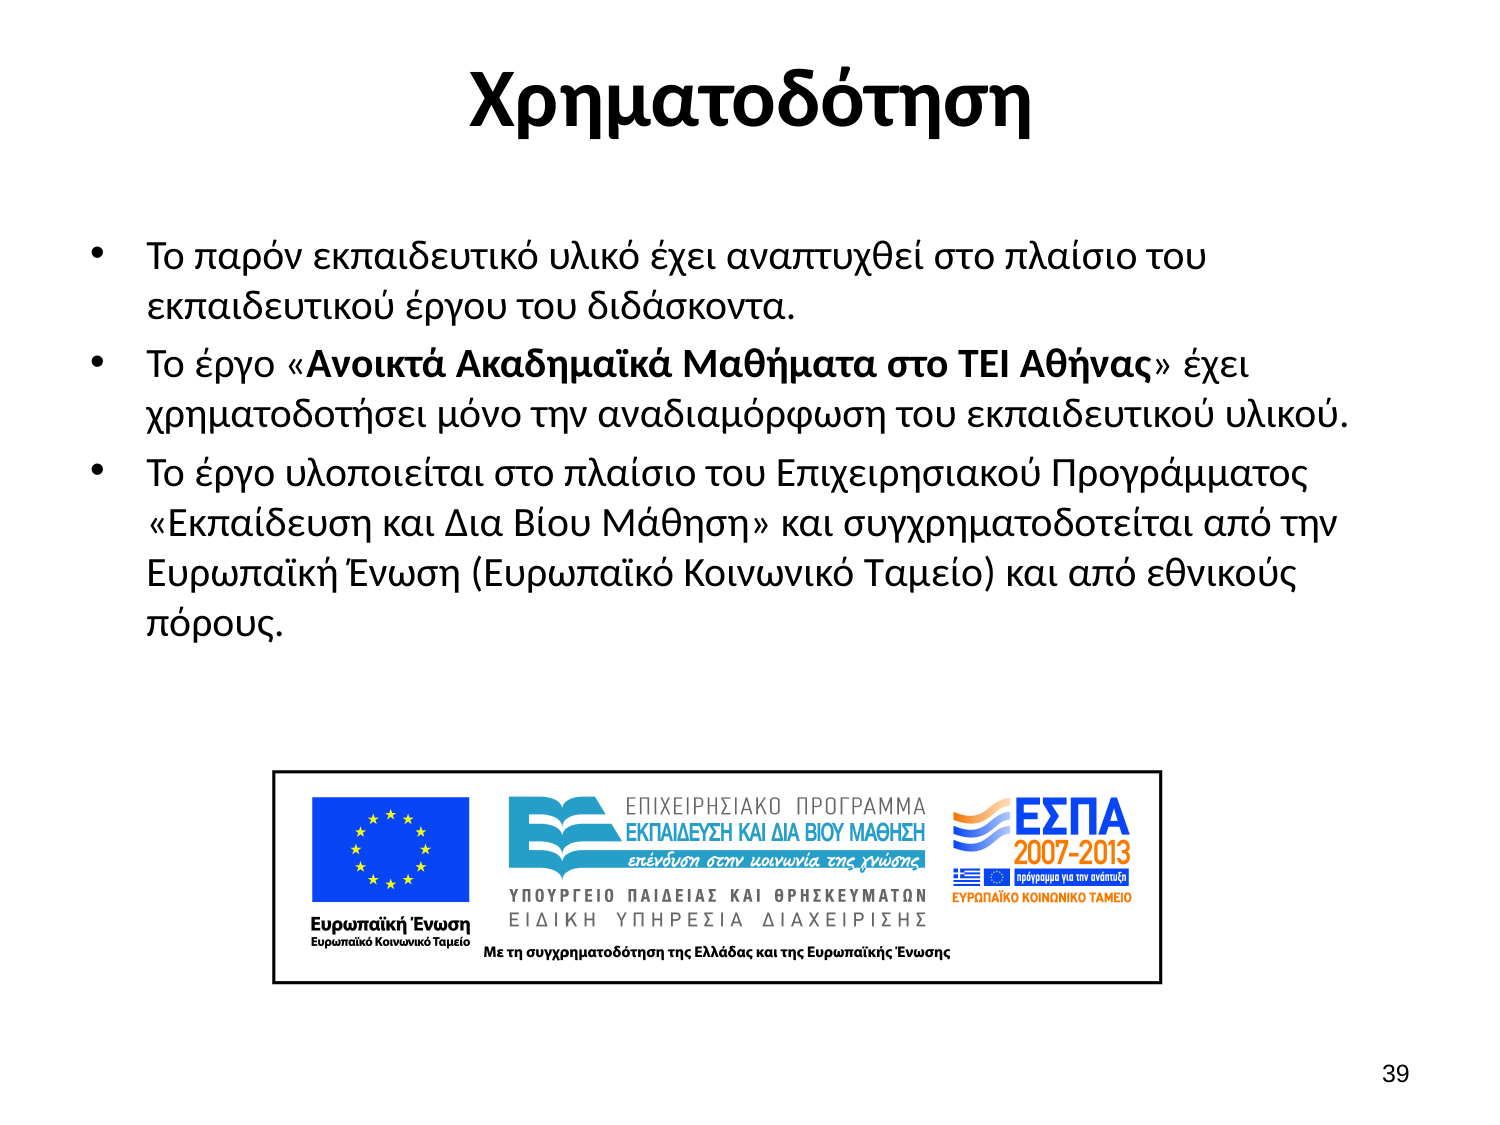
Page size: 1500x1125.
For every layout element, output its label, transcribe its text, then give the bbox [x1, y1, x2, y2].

slide_number 38 [1074, 1042, 1425, 1103]
list Το παρόν εκπαιδευτικό υλικό έχει αναπτυχθεί στo πλαίσιo του εκπαιδευτικού έργου του διδάσκοντα. Το έργο «Ανοικτά Ακαδημαϊκά Μαθήματα στο ΤΕΙ Αθήνας» έχει χρηματοδοτήσει μόνο την αναδιαμόρφωση του εκπαιδευτικού υλικού. Το έργο υλοποιείται στο πλαίσιο του Επιχειρησιακού Προγράμματος «Εκπαίδευση και Δια Βίου Μάθηση» και συγχρηματοδοτείται από την Ευρωπαϊκή Ένωση (Ευρωπαϊκό Κοινωνικό Ταμείο) και από εθνικούς πόρους. [75, 219, 1425, 963]
title Χρηματοδότηση [76, 19, 1427, 169]
picture [265, 762, 1169, 991]
